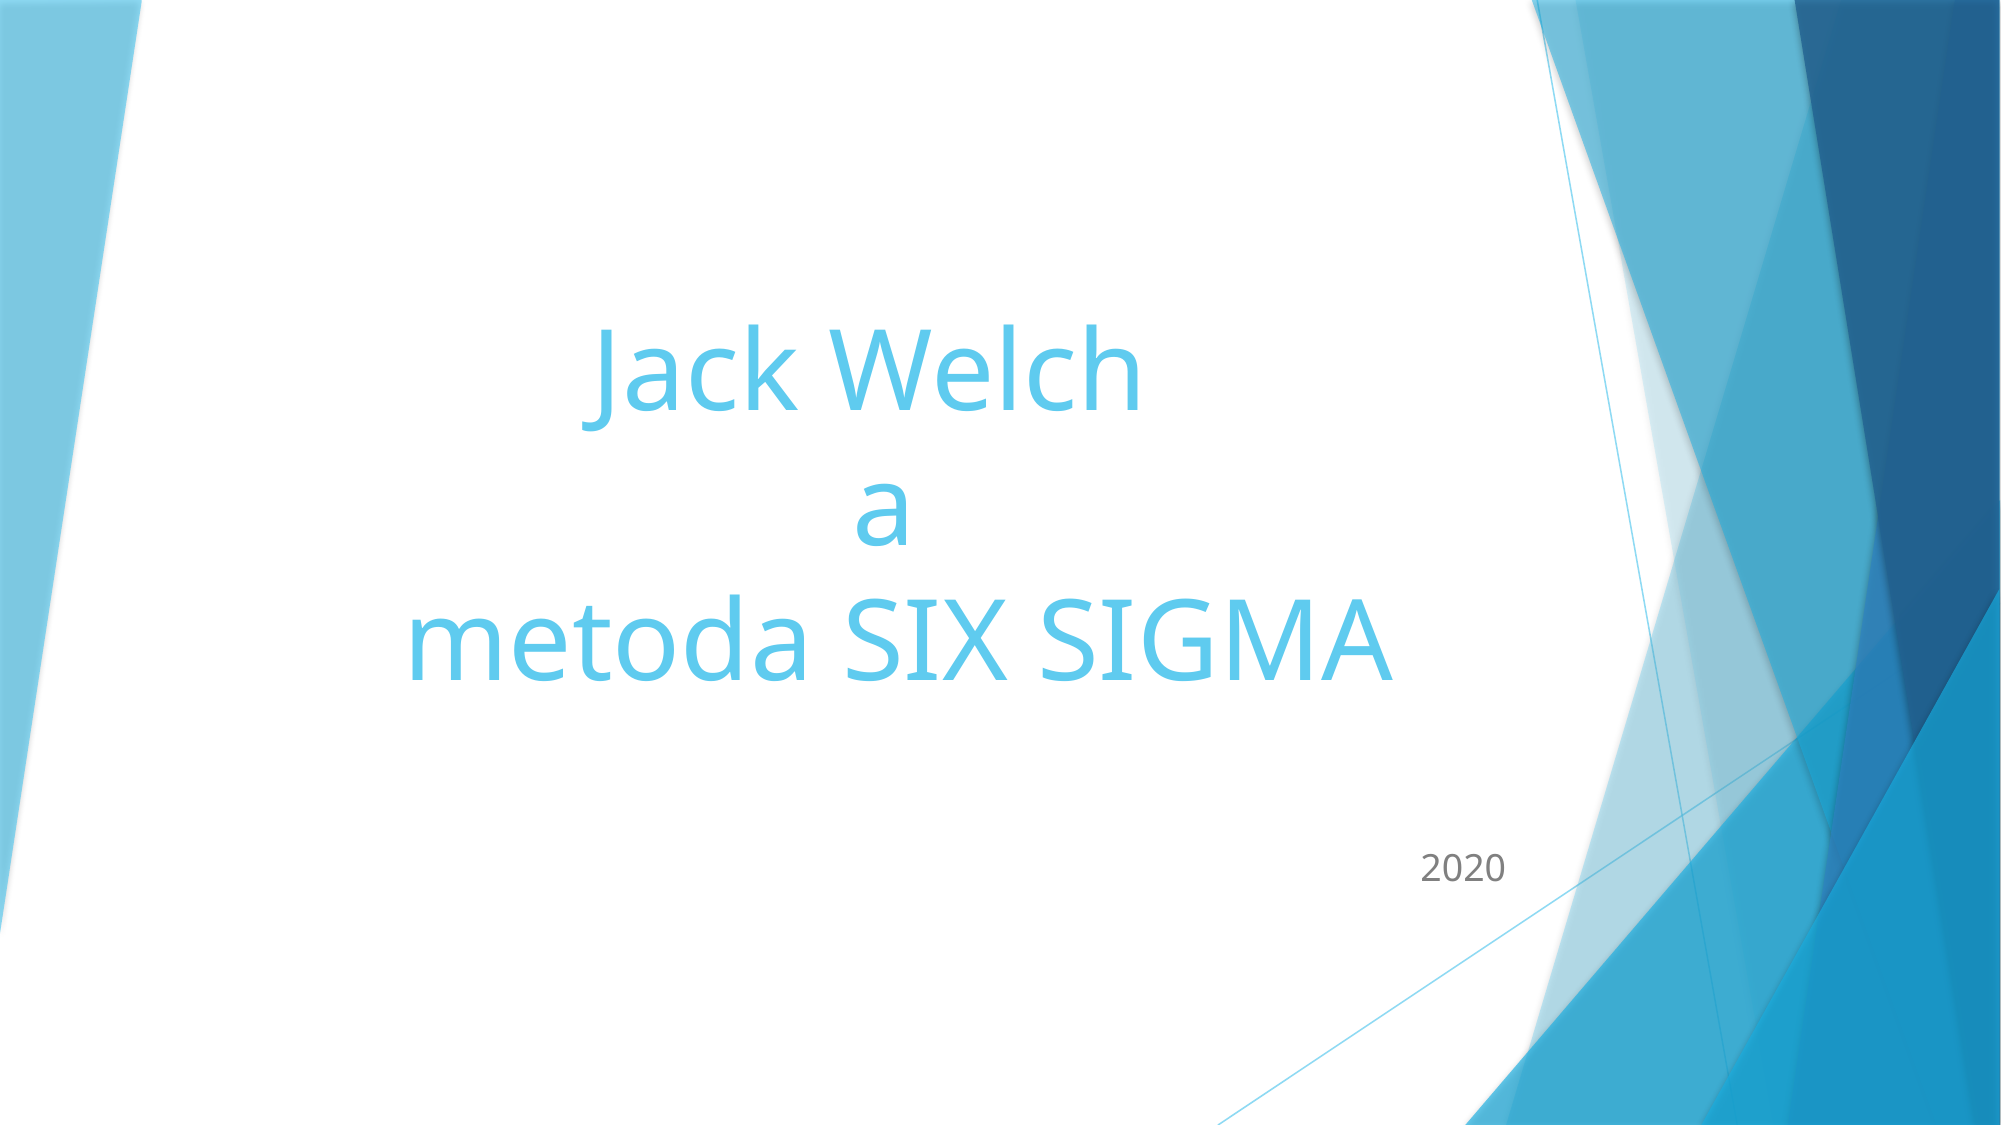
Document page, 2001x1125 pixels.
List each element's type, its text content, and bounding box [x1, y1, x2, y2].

subtitle 2020 [247, 836, 1522, 1017]
title Jack Welch a metoda SIX SIGMA [247, 60, 1522, 711]
